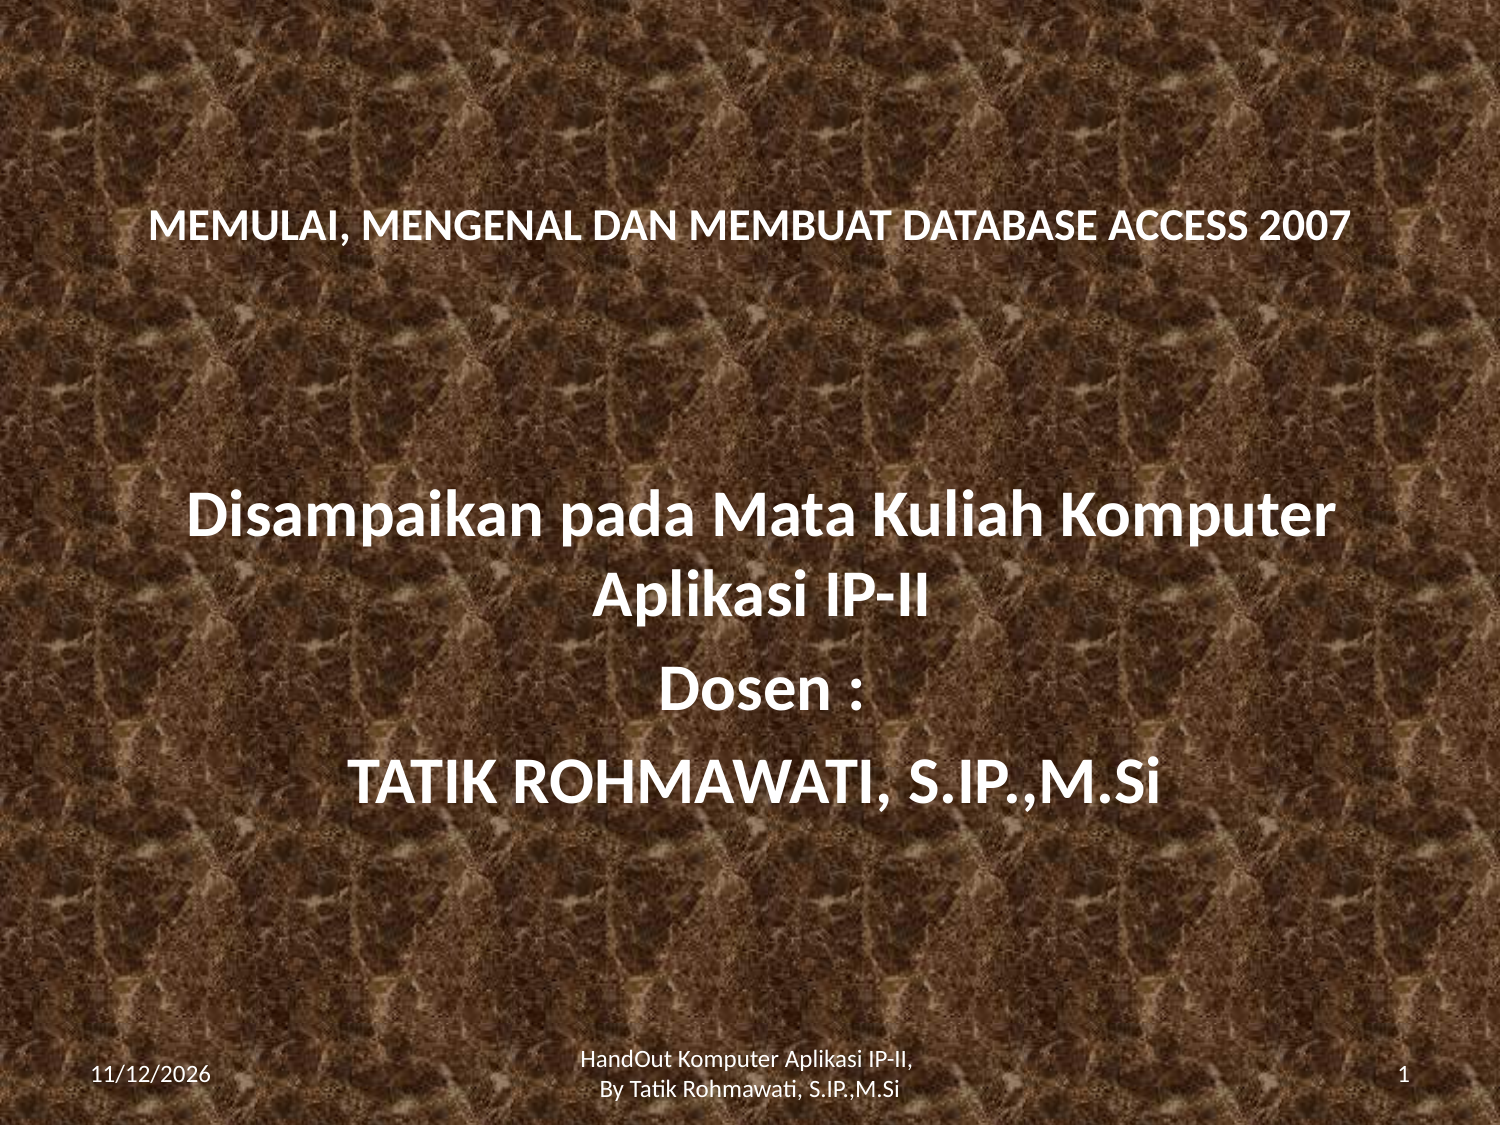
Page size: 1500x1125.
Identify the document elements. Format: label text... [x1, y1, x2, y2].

title MEMULAI, MENGENAL DAN MEMBUAT DATABASE ACCESS 2007 [112, 187, 1388, 313]
slide_number 1 [1074, 1042, 1425, 1103]
picture [0, 0, 1500, 1125]
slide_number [75, 1042, 425, 1103]
subtitle Disampaikan pada Mata Kuliah Komputer Aplikasi IP-II Dosen : TATIK ROHMAWATI, S.IP.,M.Si [125, 462, 1400, 963]
footer HandOut Komputer Aplikasi IP-II, By Tatik Rohmawati, S.IP.,M.Si [512, 1042, 988, 1103]
